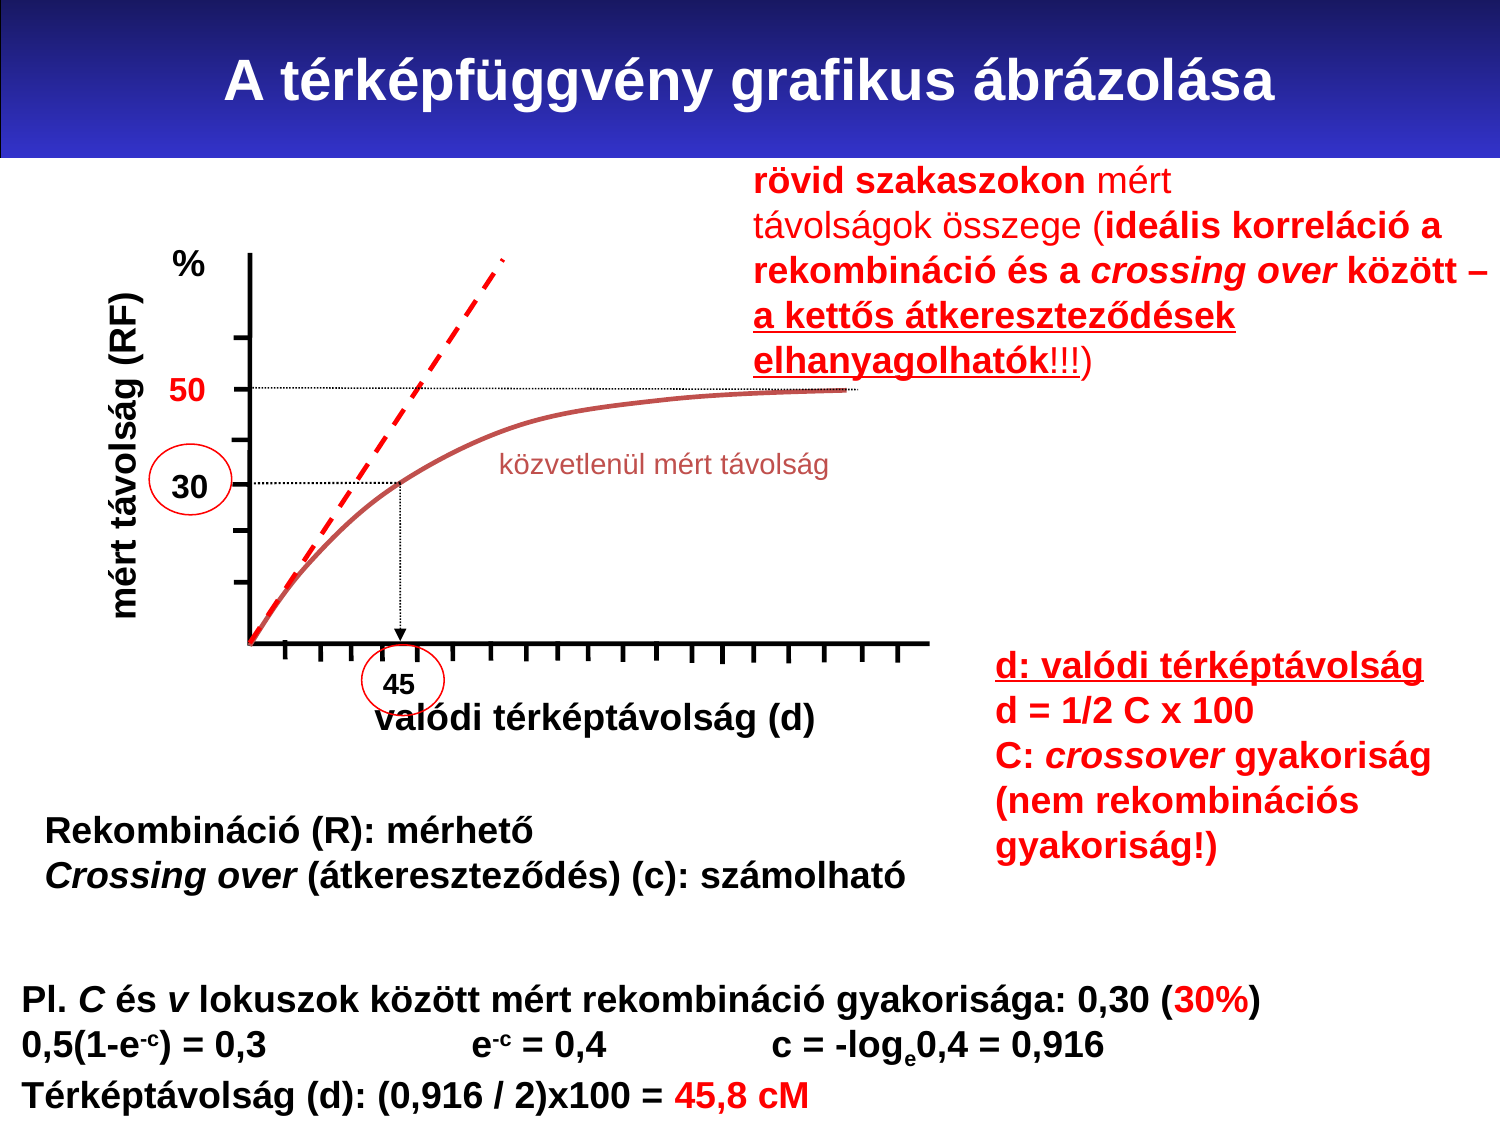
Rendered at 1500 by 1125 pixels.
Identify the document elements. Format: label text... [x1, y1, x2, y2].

text_box d: valódi térképtávolság d = 1/2 C x 100 C: crossover gyakoriság (nem rekombinációs gyakoriság!) [980, 633, 1500, 873]
text_box Rekombináció (R): mérhető Crossing over (átkereszteződés) (c): számolható [29, 798, 922, 904]
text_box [231, 337, 899, 665]
text_box Pl. C és v lokuszok között mért rekombináció gyakorisága: 0,30 (30%) 0,5(1-e-c) = 0,3 e-c = 0,4 c = -loge0,4 = 0,916 Térképtávolság (d): (0,916 / 2)x100 = 45,8 cM [6, 967, 1276, 1124]
text_box rövid szakaszokon mért távolságok összege (ideális korreláció a rekombináció és a crossing over között – a kettős átkereszteződések elhanyagolhatók!!!) [738, 158, 1500, 389]
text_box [148, 443, 445, 716]
text_box A térképfüggvény grafikus ábrázolása [0, 0, 1500, 158]
text_box 50 [154, 360, 226, 416]
text_box % [157, 231, 221, 292]
text_box mért távolság (RF) [90, 276, 151, 636]
text_box valódi térképtávolság (d) [359, 685, 832, 746]
